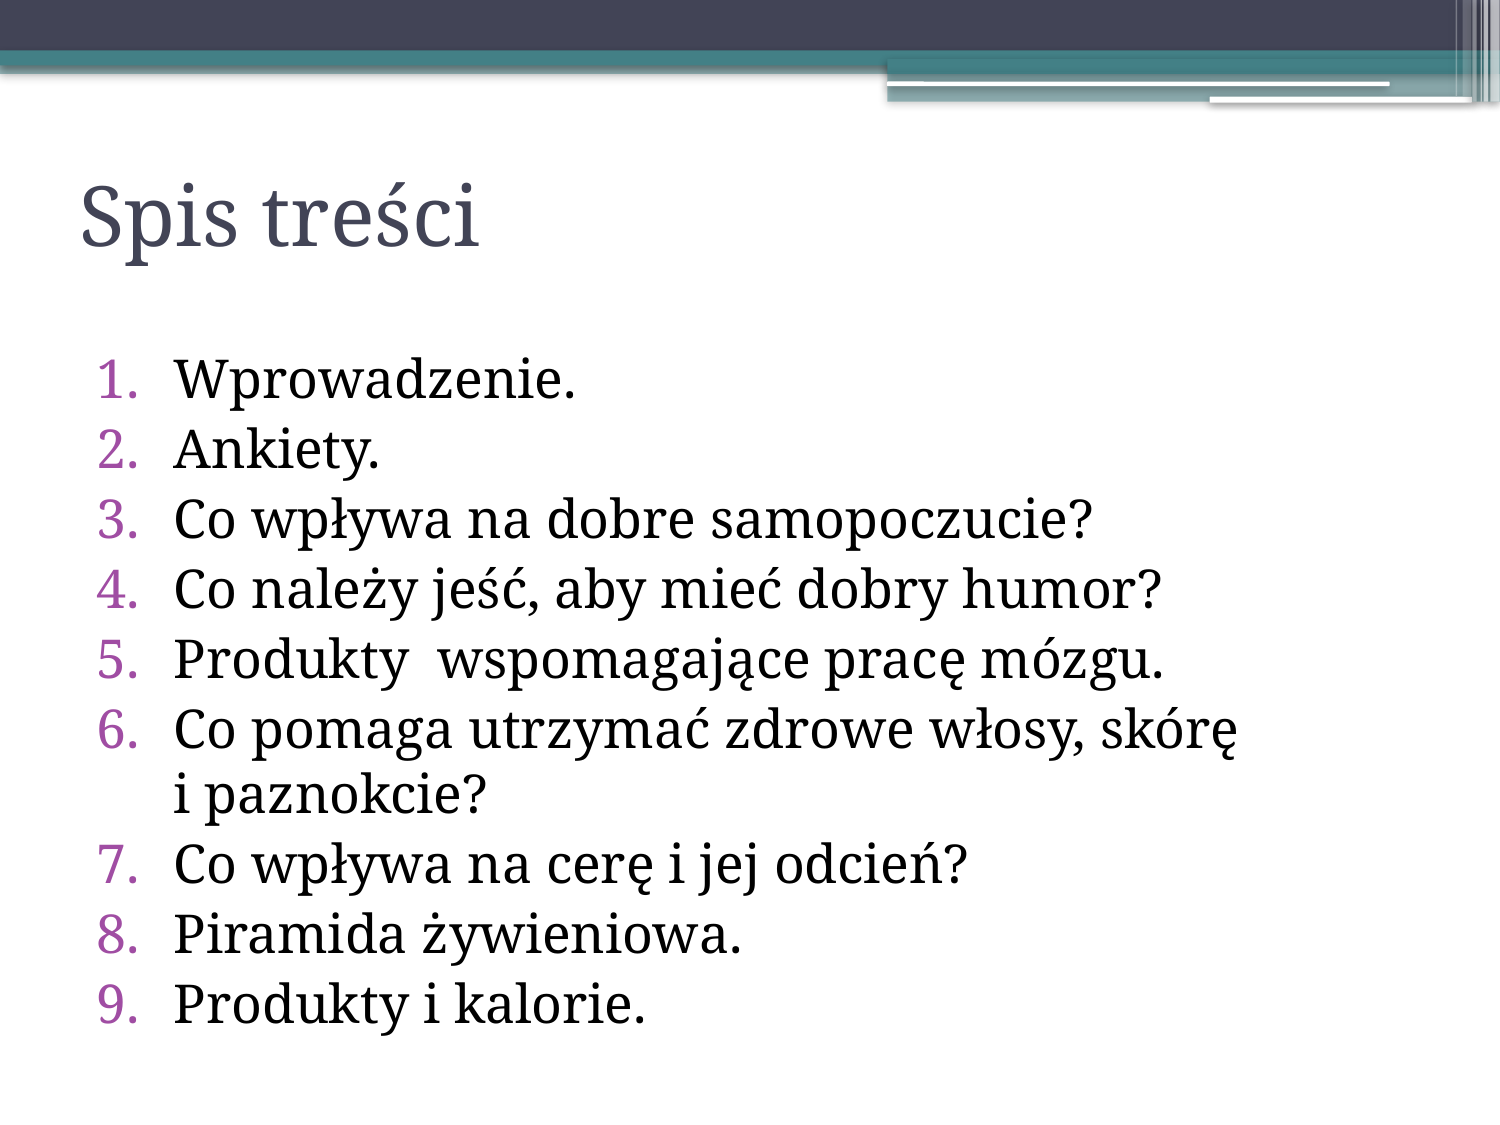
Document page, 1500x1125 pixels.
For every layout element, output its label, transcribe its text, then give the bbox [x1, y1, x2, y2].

list Wprowadzenie. Ankiety. Co wpływa na dobre samopoczucie? Co należy jeść, aby mieć dobry humor? Produkty wspomagające pracę mózgu. Co pomaga utrzymać zdrowe włosy, skórę i paznokcie? Co wpływa na cerę i jej odcień? Piramida żywieniowa. Produkty i kalorie. [64, 338, 1415, 1048]
title Spis treści [64, 125, 1415, 301]
